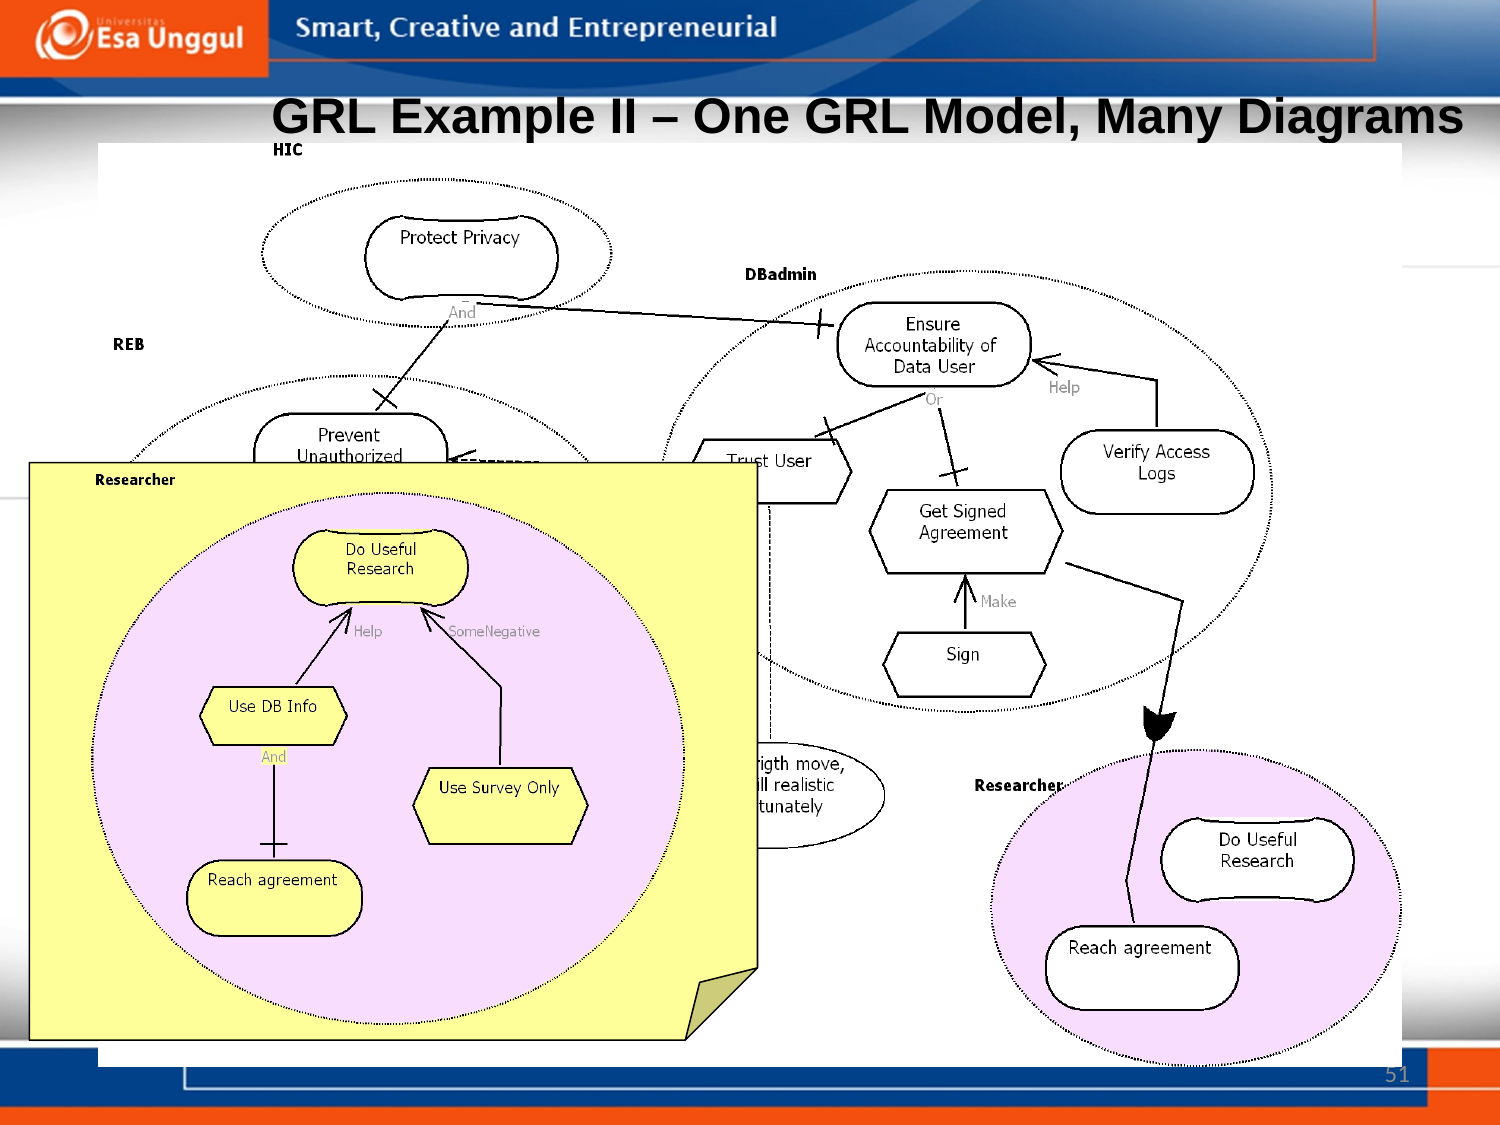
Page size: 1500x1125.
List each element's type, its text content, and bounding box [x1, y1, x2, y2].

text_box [29, 462, 758, 1041]
slide_number 51 [1074, 1042, 1425, 1103]
title GRL Example II – One GRL Model, Many Diagrams [19, 63, 1481, 163]
picture [0, 0, 1500, 1125]
